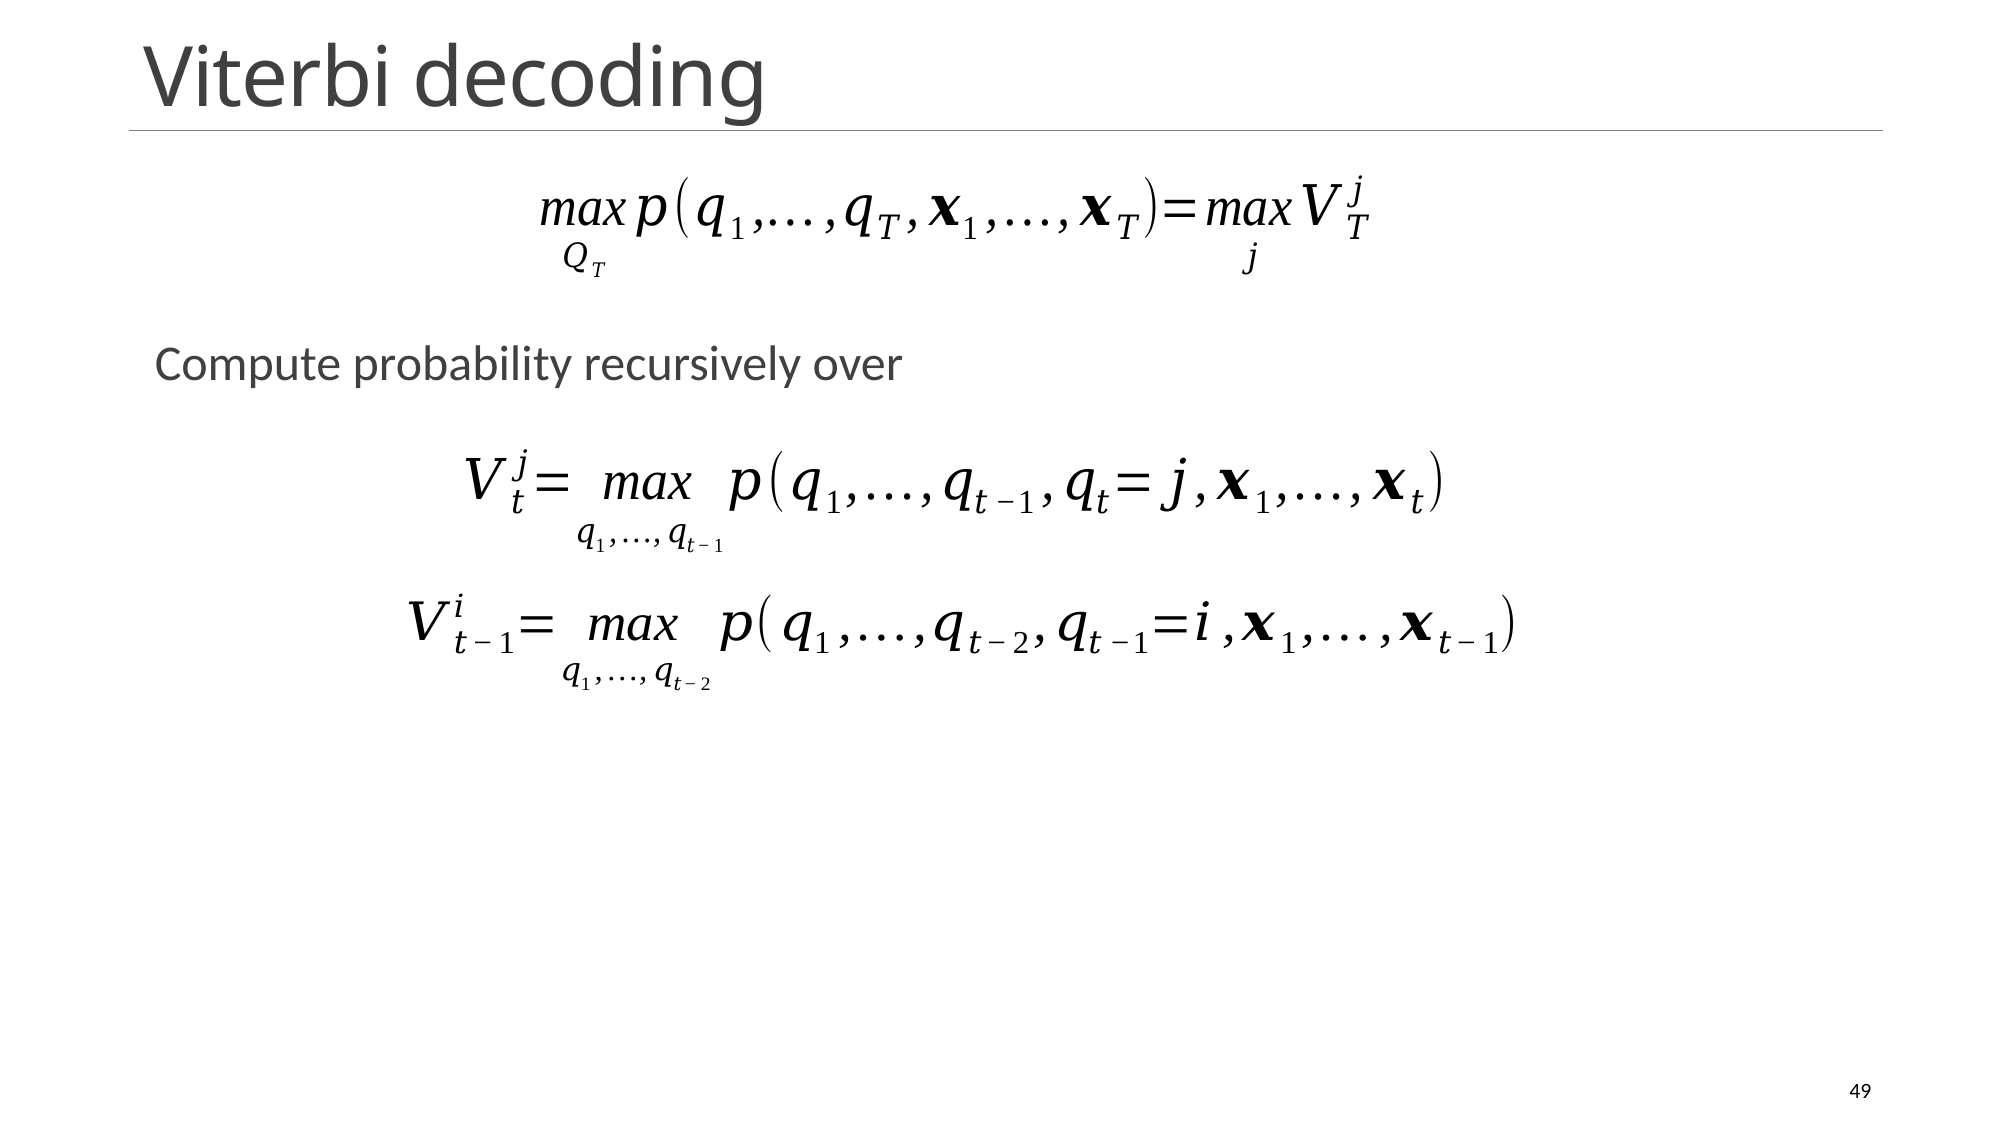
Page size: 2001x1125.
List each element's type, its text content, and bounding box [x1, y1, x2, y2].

slide_number 49 [1671, 1059, 1887, 1120]
title Viterbi decoding [128, 19, 1883, 131]
